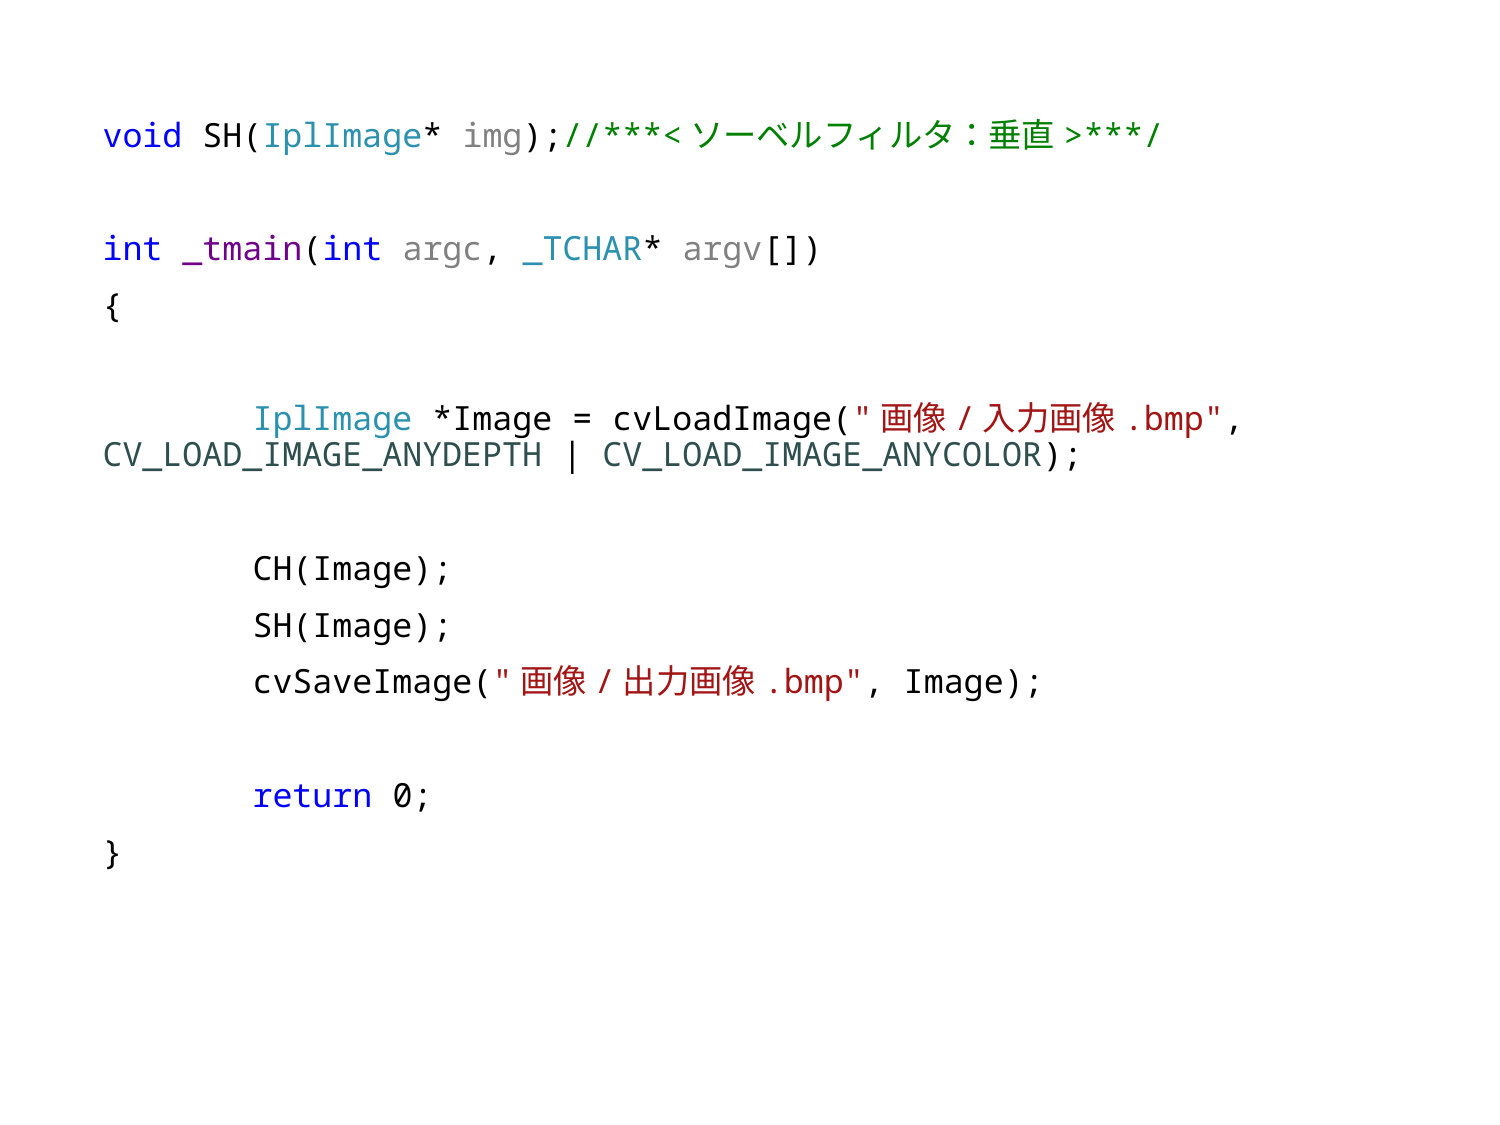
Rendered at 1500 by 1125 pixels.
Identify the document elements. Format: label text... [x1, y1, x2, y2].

list void SH(IplImage* img);//***<ソーベルフィルタ：垂直>***/ int _tmain(int argc, _TCHAR* argv[]) { IplImage *Image = cvLoadImage("画像/入力画像.bmp", CV_LOAD_IMAGE_ANYDEPTH | CV_LOAD_IMAGE_ANYCOLOR); CH(Image); SH(Image); cvSaveImage("画像/出力画像.bmp", Image); return 0; } [87, 110, 1471, 1010]
